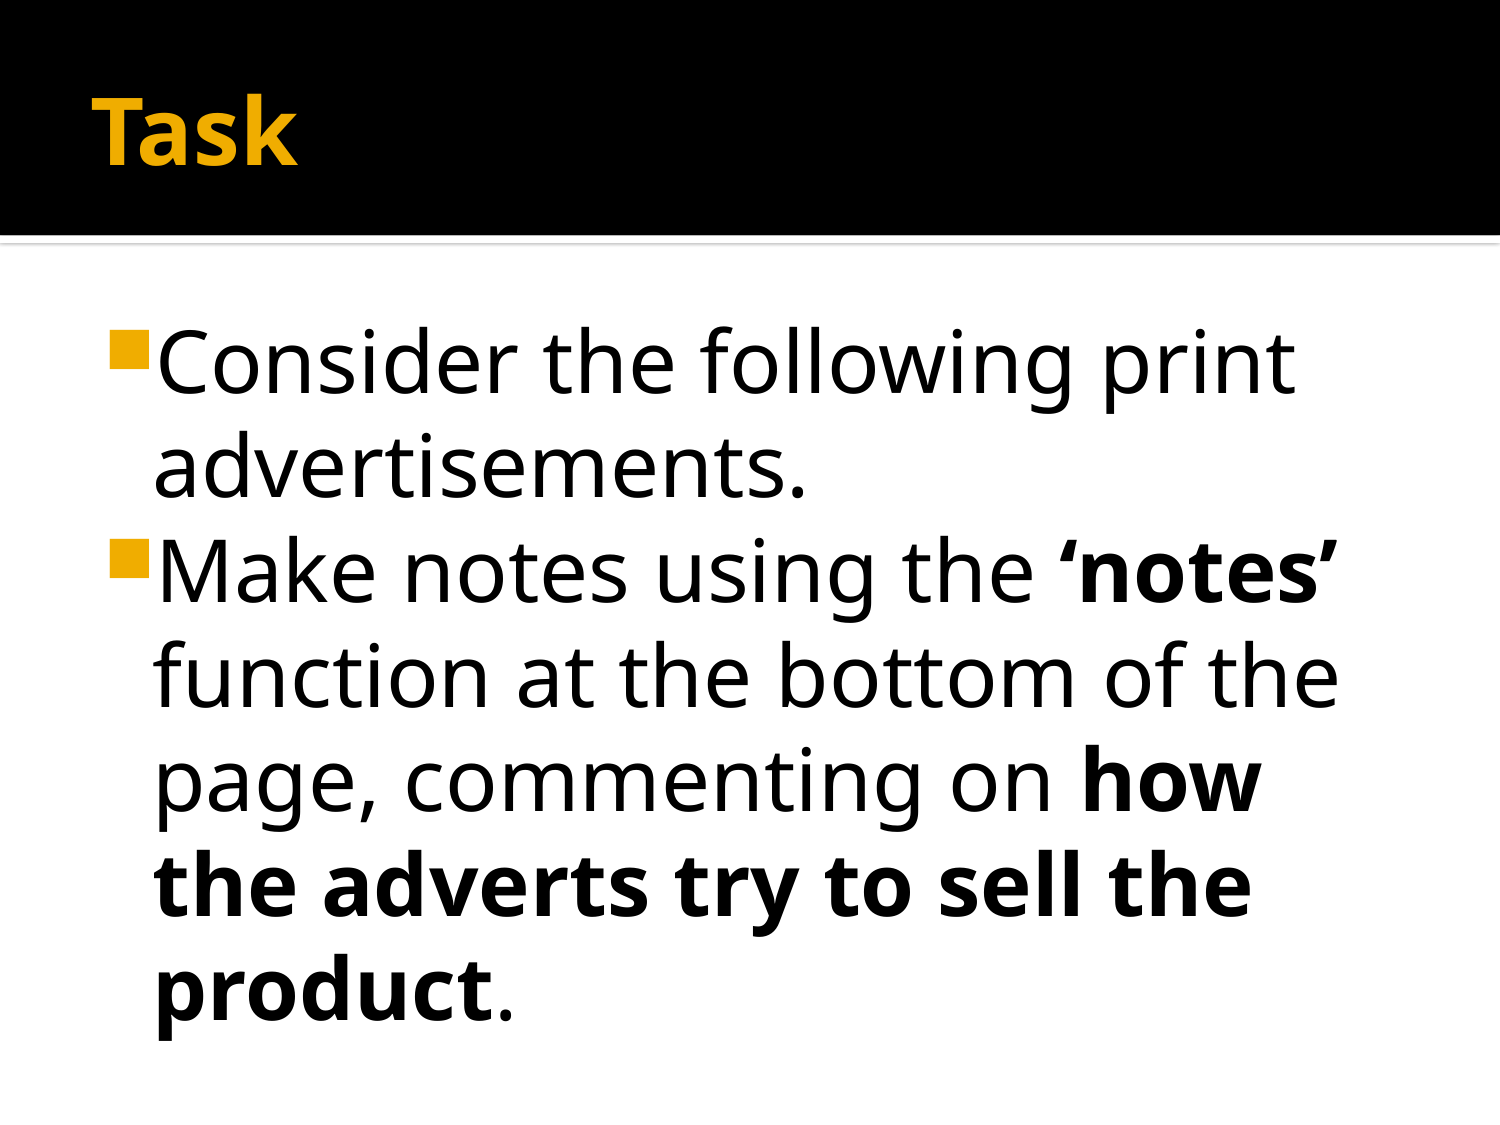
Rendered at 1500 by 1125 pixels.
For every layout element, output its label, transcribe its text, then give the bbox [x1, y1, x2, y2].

title Task [75, 25, 1425, 231]
list Consider the following print advertisements. Make notes using the ‘notes’ function at the bottom of the page, commenting on how the adverts try to sell the product. [75, 291, 1425, 1050]
